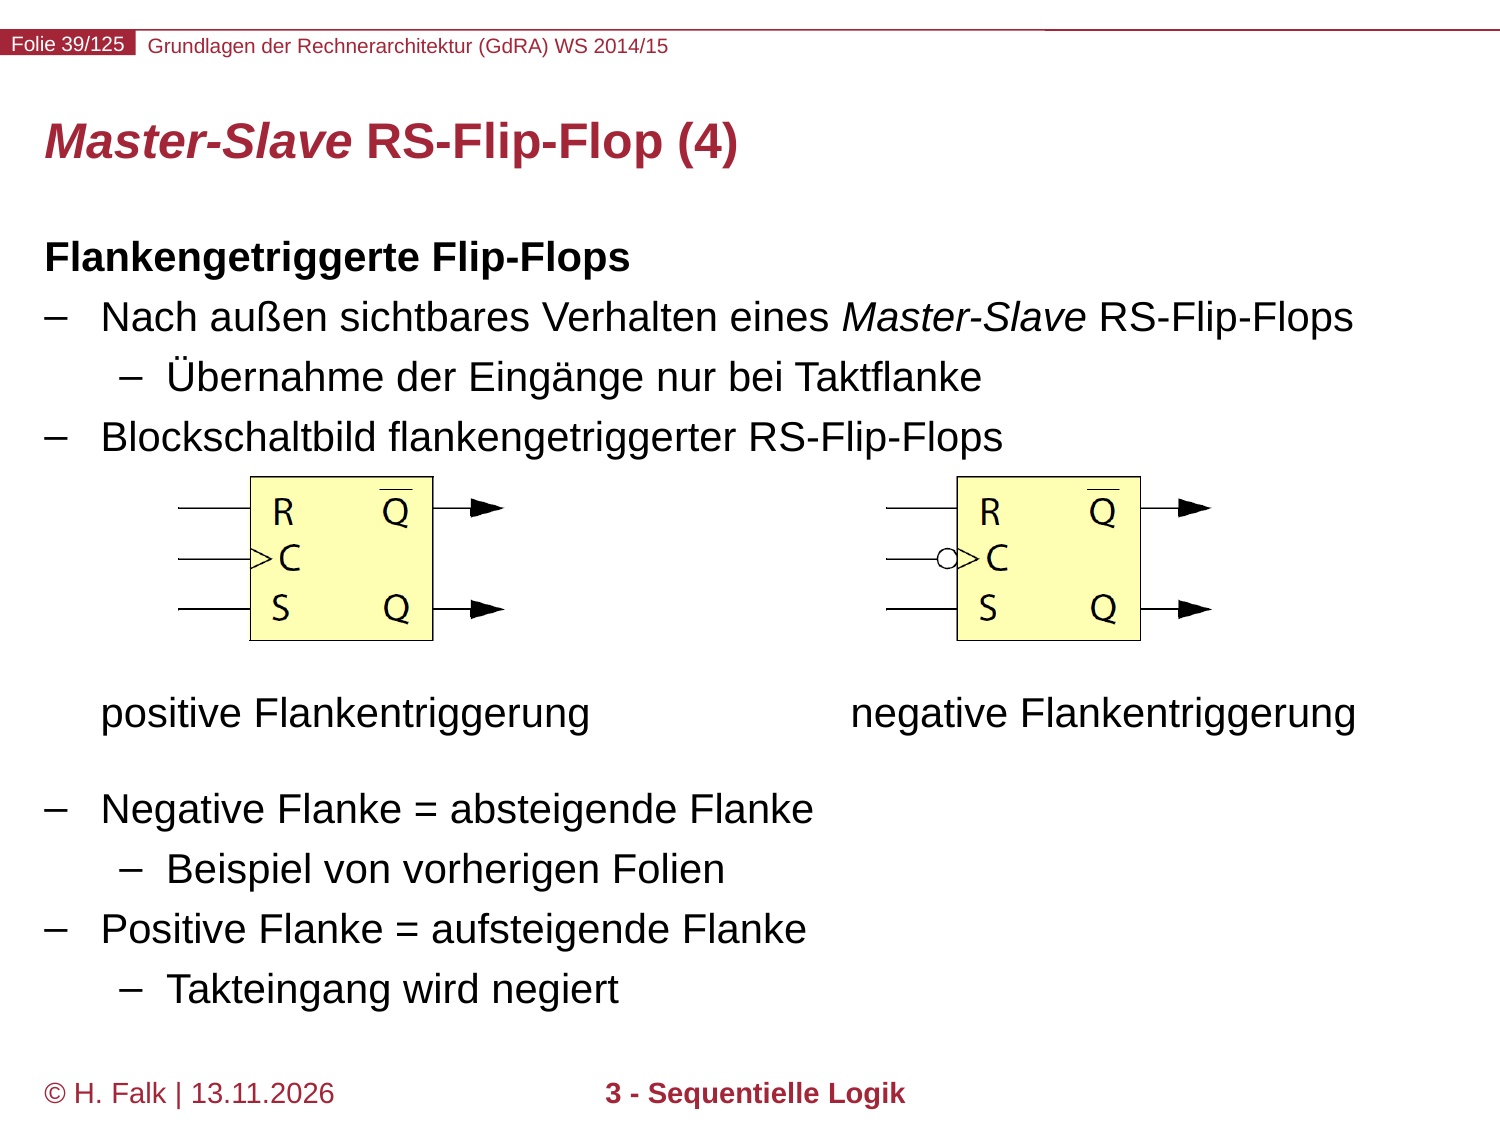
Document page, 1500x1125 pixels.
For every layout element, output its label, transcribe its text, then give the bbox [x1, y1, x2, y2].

list Flankengetriggerte Flip-Flops Nach außen sichtbares Verhalten eines Master-Slave RS-Flip-Flops Übernahme der Eingänge nur bei Taktflanke Blockschaltbild flankengetriggerter RS-Flip-Flops positive Flankentriggerung negative Flankentriggerung Negative Flanke = absteigende Flanke Beispiel von vorherigen Folien Positive Flanke = aufsteigende Flanke Takteingang wird negiert [29, 227, 1471, 1047]
picture [174, 467, 509, 641]
title Master-Slave RS-Flip-Flop (4) [29, 90, 1471, 198]
picture [879, 467, 1213, 641]
footer 3 - Sequentielle Logik [301, 1066, 1211, 1125]
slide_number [29, 1066, 301, 1125]
